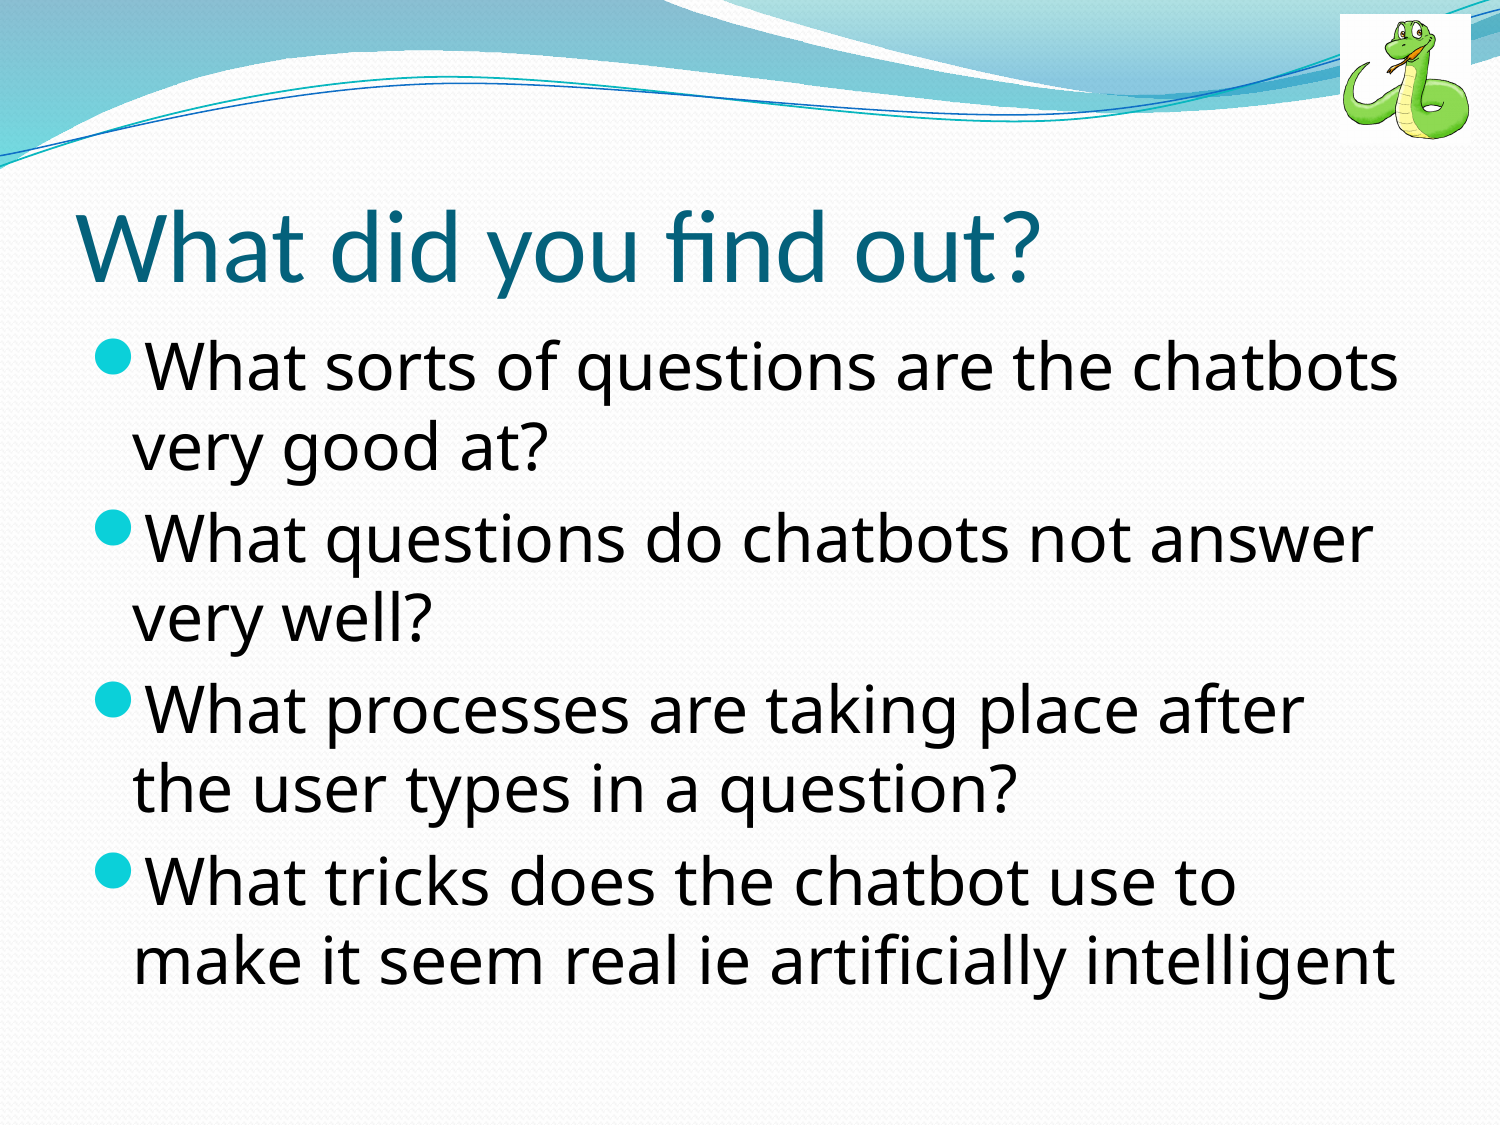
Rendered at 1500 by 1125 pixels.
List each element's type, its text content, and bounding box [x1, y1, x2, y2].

list What sorts of questions are the chatbots very good at? What questions do chatbots not answer very well? What processes are taking place after the user types in a question? What tricks does the chatbot use to make it seem real ie artificially intelligent [75, 317, 1425, 1038]
title What did you find out? [75, 115, 1425, 303]
picture [1340, 14, 1471, 144]
